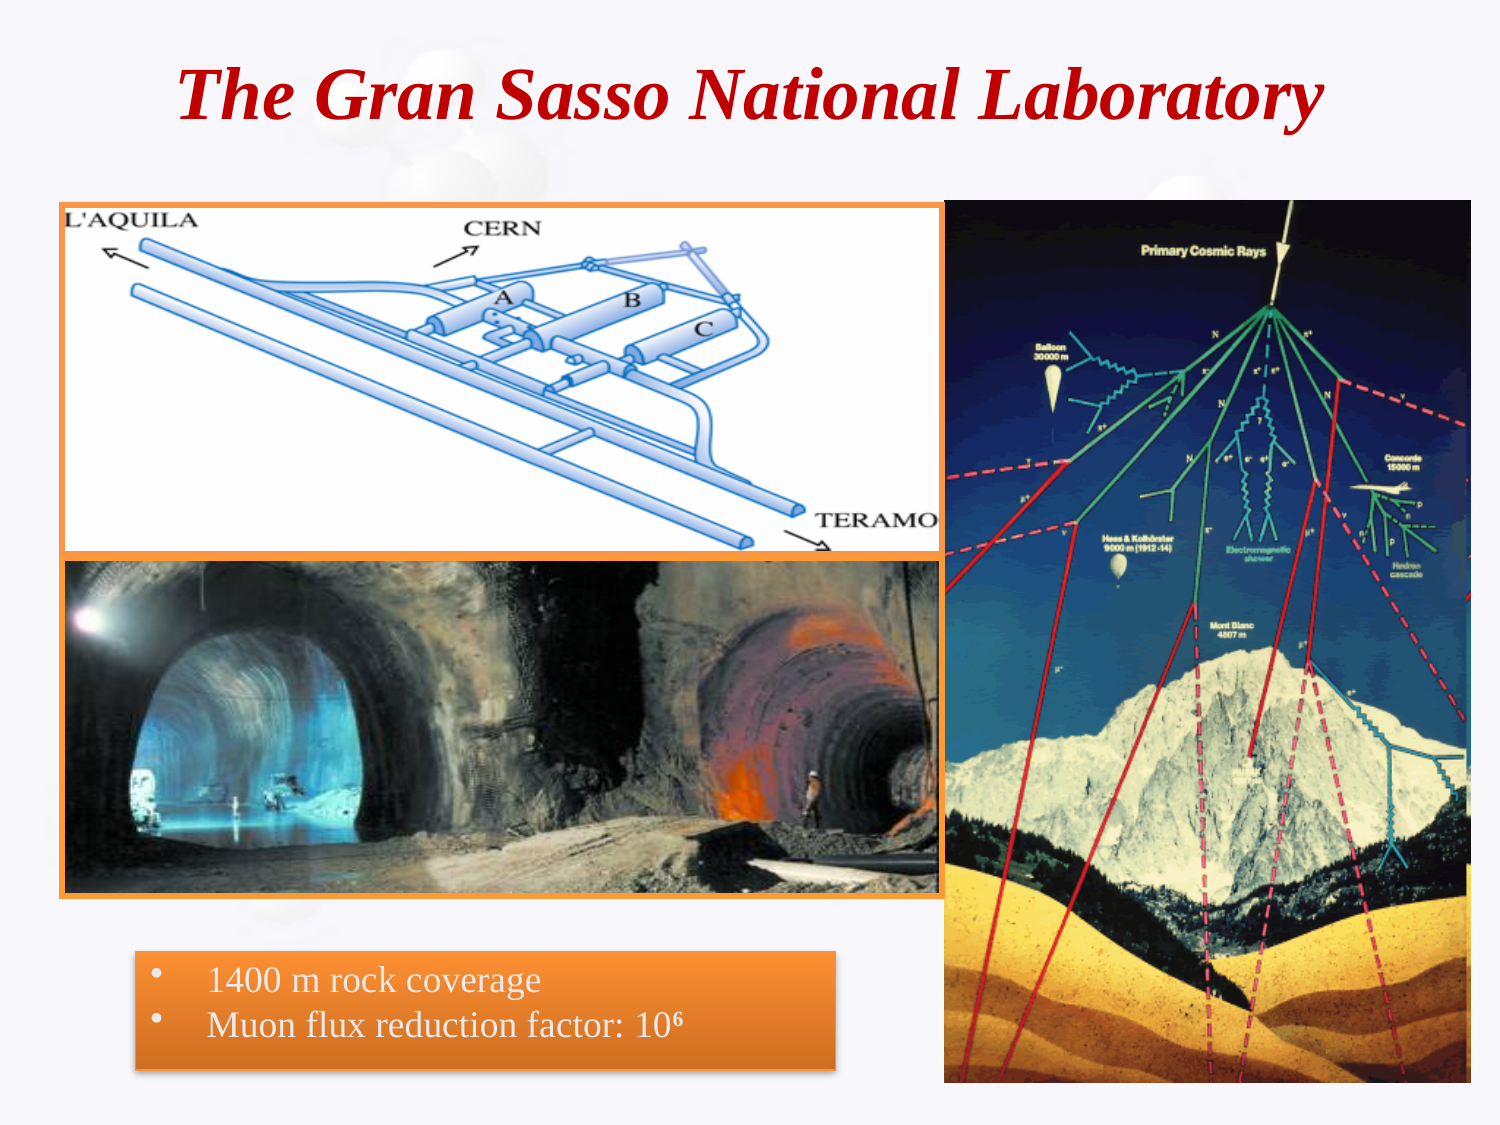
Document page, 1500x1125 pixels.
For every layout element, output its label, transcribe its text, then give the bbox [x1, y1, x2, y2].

picture [64, 560, 940, 894]
picture [64, 207, 940, 551]
picture [943, 199, 1471, 1083]
text_box 1400 m rock coverage Muon flux reduction factor: 106 [135, 951, 836, 1071]
title The Gran Sasso National Laboratory [74, 0, 1426, 184]
